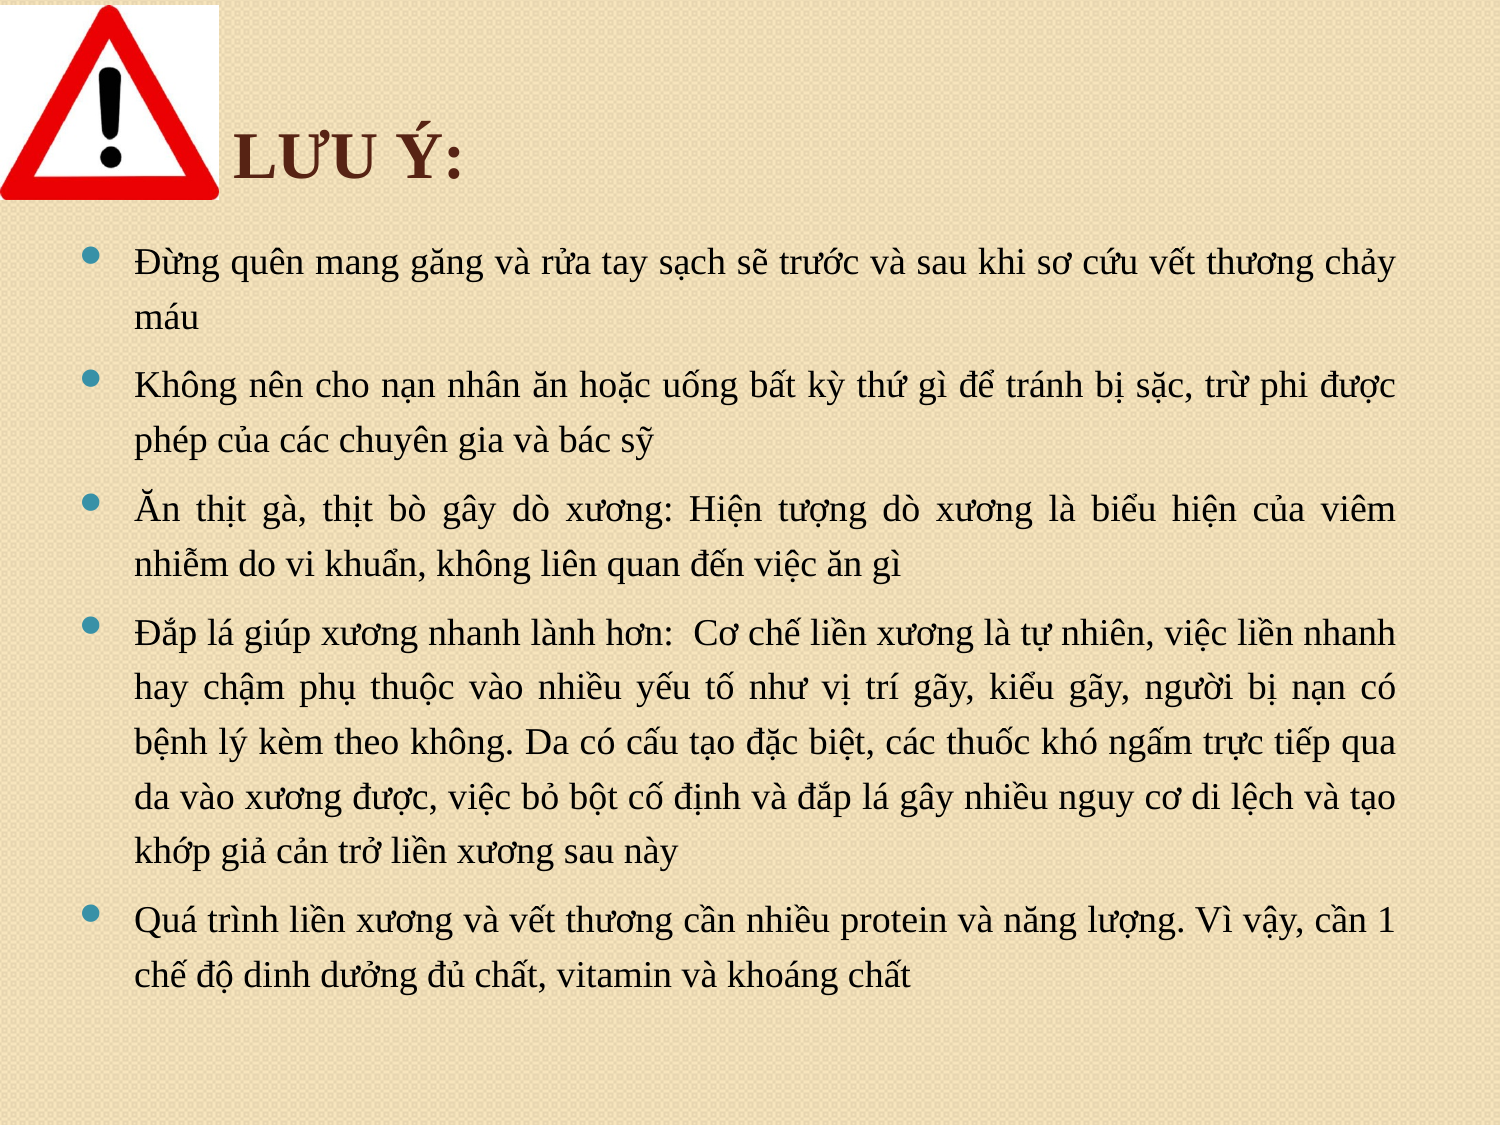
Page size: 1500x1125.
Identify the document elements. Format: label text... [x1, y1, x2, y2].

title Lưu ý: [224, 8, 679, 200]
list Đừng quên mang găng và rửa tay sạch sẽ trước và sau khi sơ cứu vết thương chảy máu Không nên cho nạn nhân ăn hoặc uống bất kỳ thứ gì để tránh bị sặc, trừ phi được phép của các chuyên gia và bác sỹ Ăn thịt gà, thịt bò gây dò xương: Hiện tượng dò xương là biểu hiện của viêm nhiễm do vi khuẩn, không liên quan đến việc ăn gì Đắp lá giúp xương nhanh lành hơn: Cơ chế liền xương là tự nhiên, việc liền nhanh hay chậm phụ thuộc vào nhiều yếu tố như vị trí gãy, kiểu gãy, người bị nạn có bệnh lý kèm theo không. Da có cấu tạo đặc biệt, các thuốc khó ngấm trực tiếp qua da vào xương được, việc bỏ bột cố định và đắp lá gây nhiều nguy cơ di lệch và tạo khớp giả cản trở liền xương sau này Quá trình liền xương và vết thương cần nhiều protein và năng lượng. Vì vậy, cần 1 chế độ dinh dưởng đủ chất, vitamin và khoáng chất [64, 219, 1413, 1005]
picture [0, 5, 219, 200]
